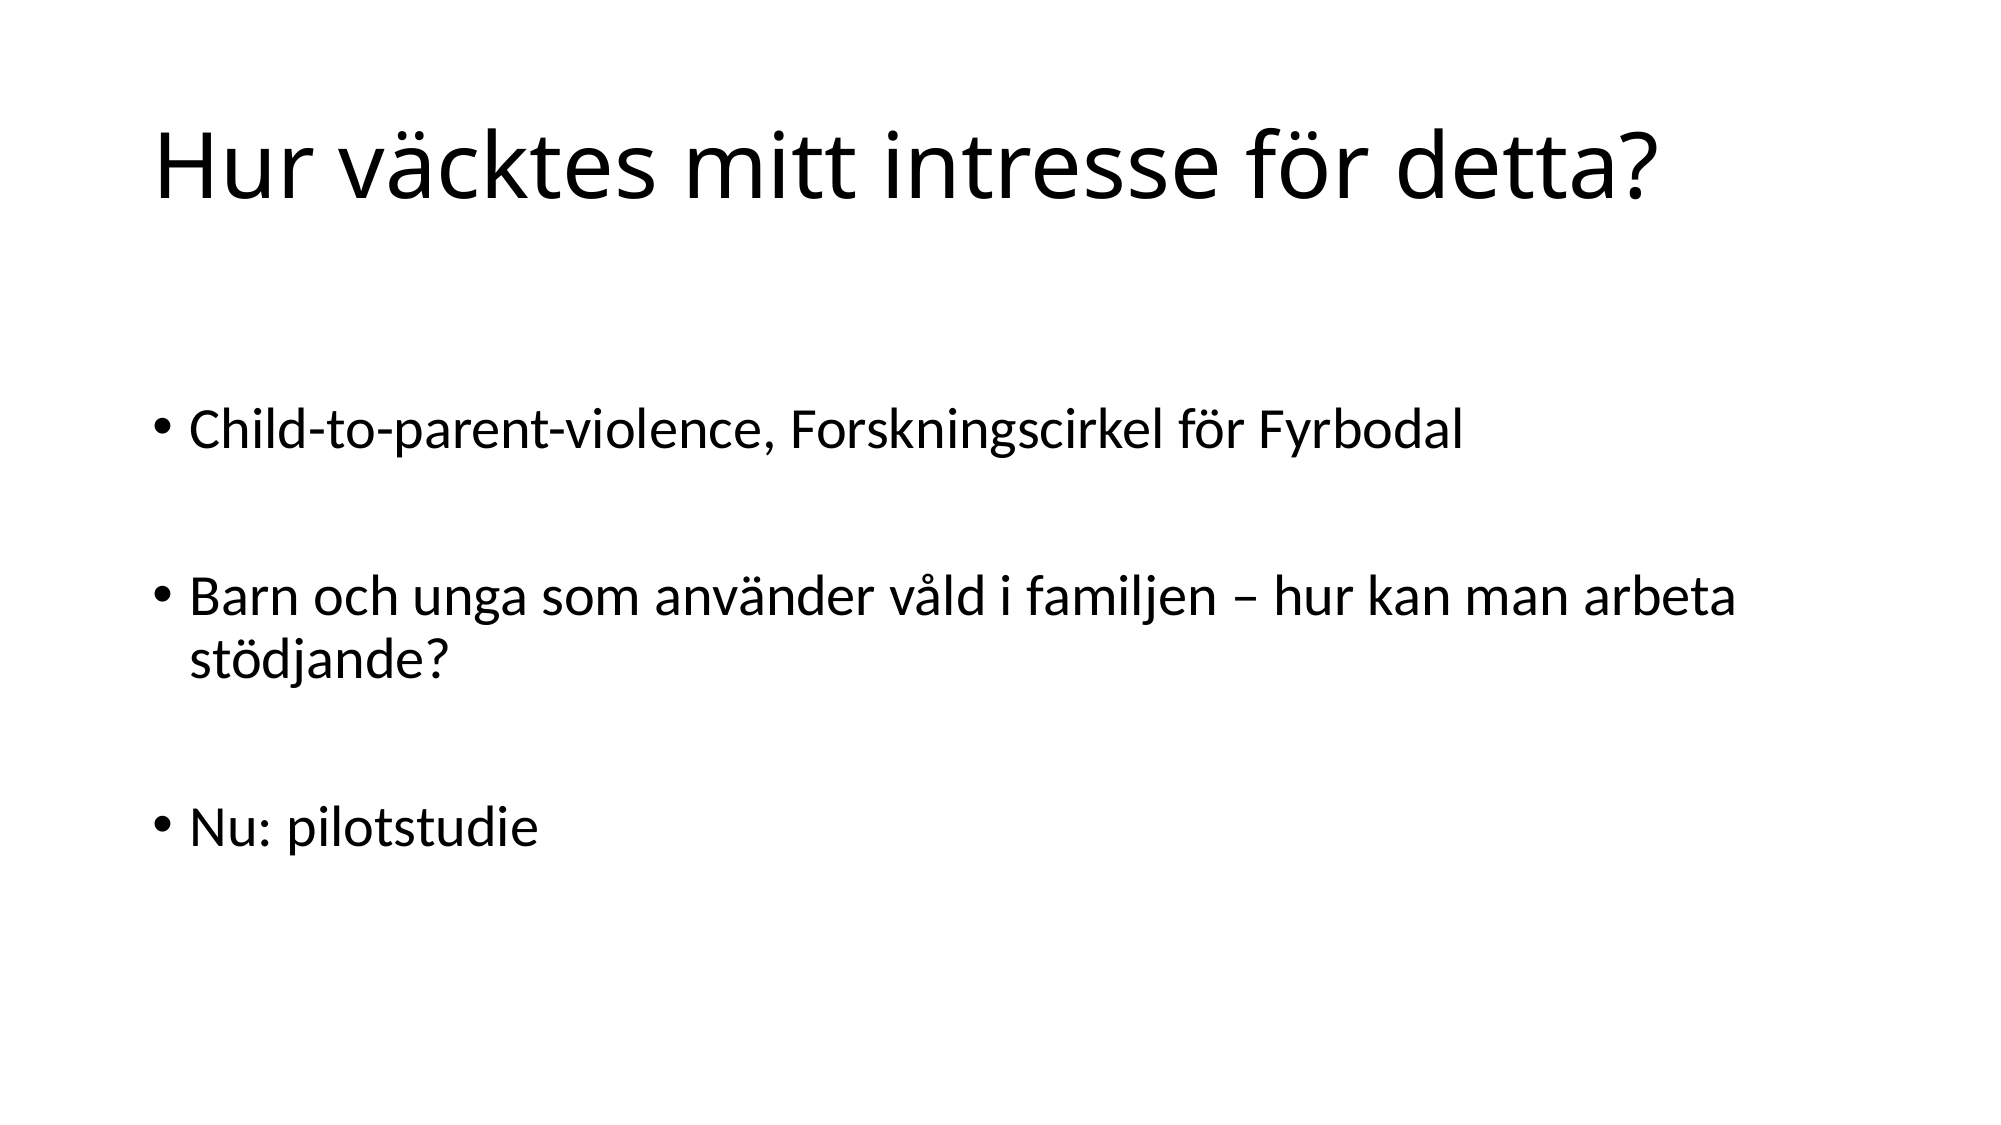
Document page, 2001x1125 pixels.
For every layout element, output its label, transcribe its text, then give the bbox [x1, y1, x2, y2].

title Hur väcktes mitt intresse för detta? [137, 59, 1863, 278]
list Child-to-parent-violence, Forskningscirkel för Fyrbodal Barn och unga som använder våld i familjen – hur kan man arbeta stödjande? Nu: pilotstudie [137, 299, 1863, 1014]
